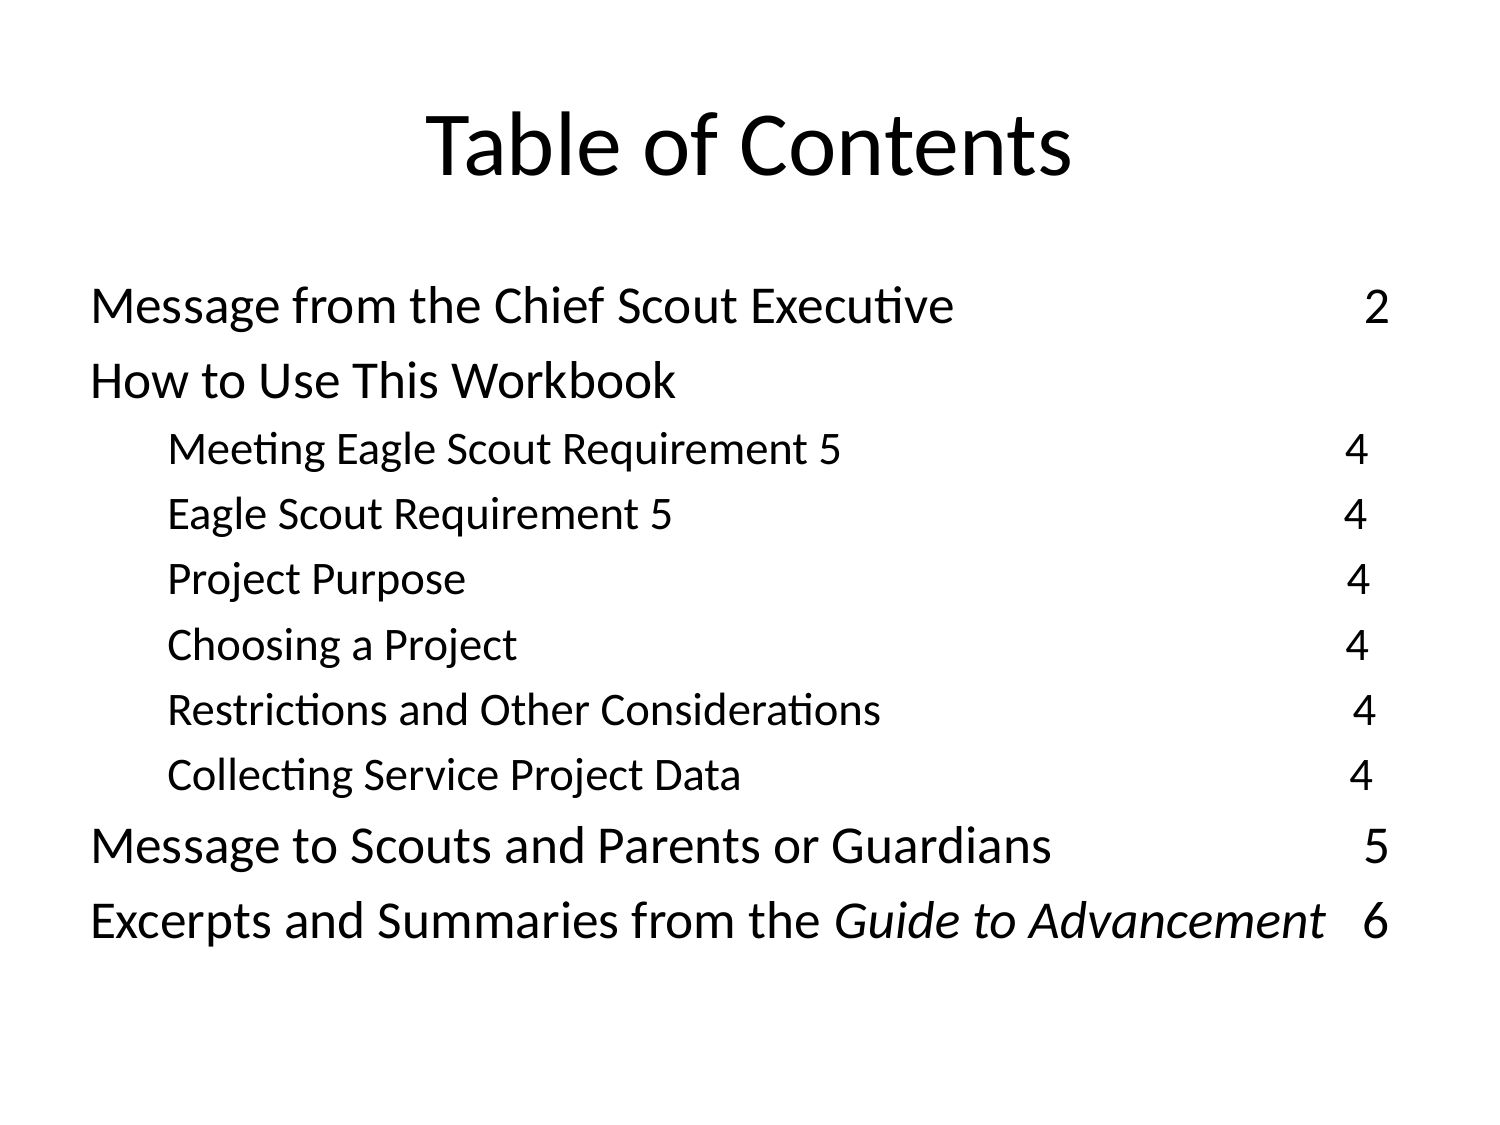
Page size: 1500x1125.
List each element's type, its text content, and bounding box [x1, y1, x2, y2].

title Table of Contents [75, 45, 1425, 233]
list Message from the Chief Scout Executive 2 How to Use This Workbook Meeting Eagle Scout Requirement 5 4 Eagle Scout Requirement 5 4 Project Purpose 4 Choosing a Project 4 Restrictions and Other Considerations 4 Collecting Service Project Data 4 Message to Scouts and Parents or Guardians 5 Excerpts and Summaries from the Guide to Advancement 6 [75, 262, 1425, 1005]
